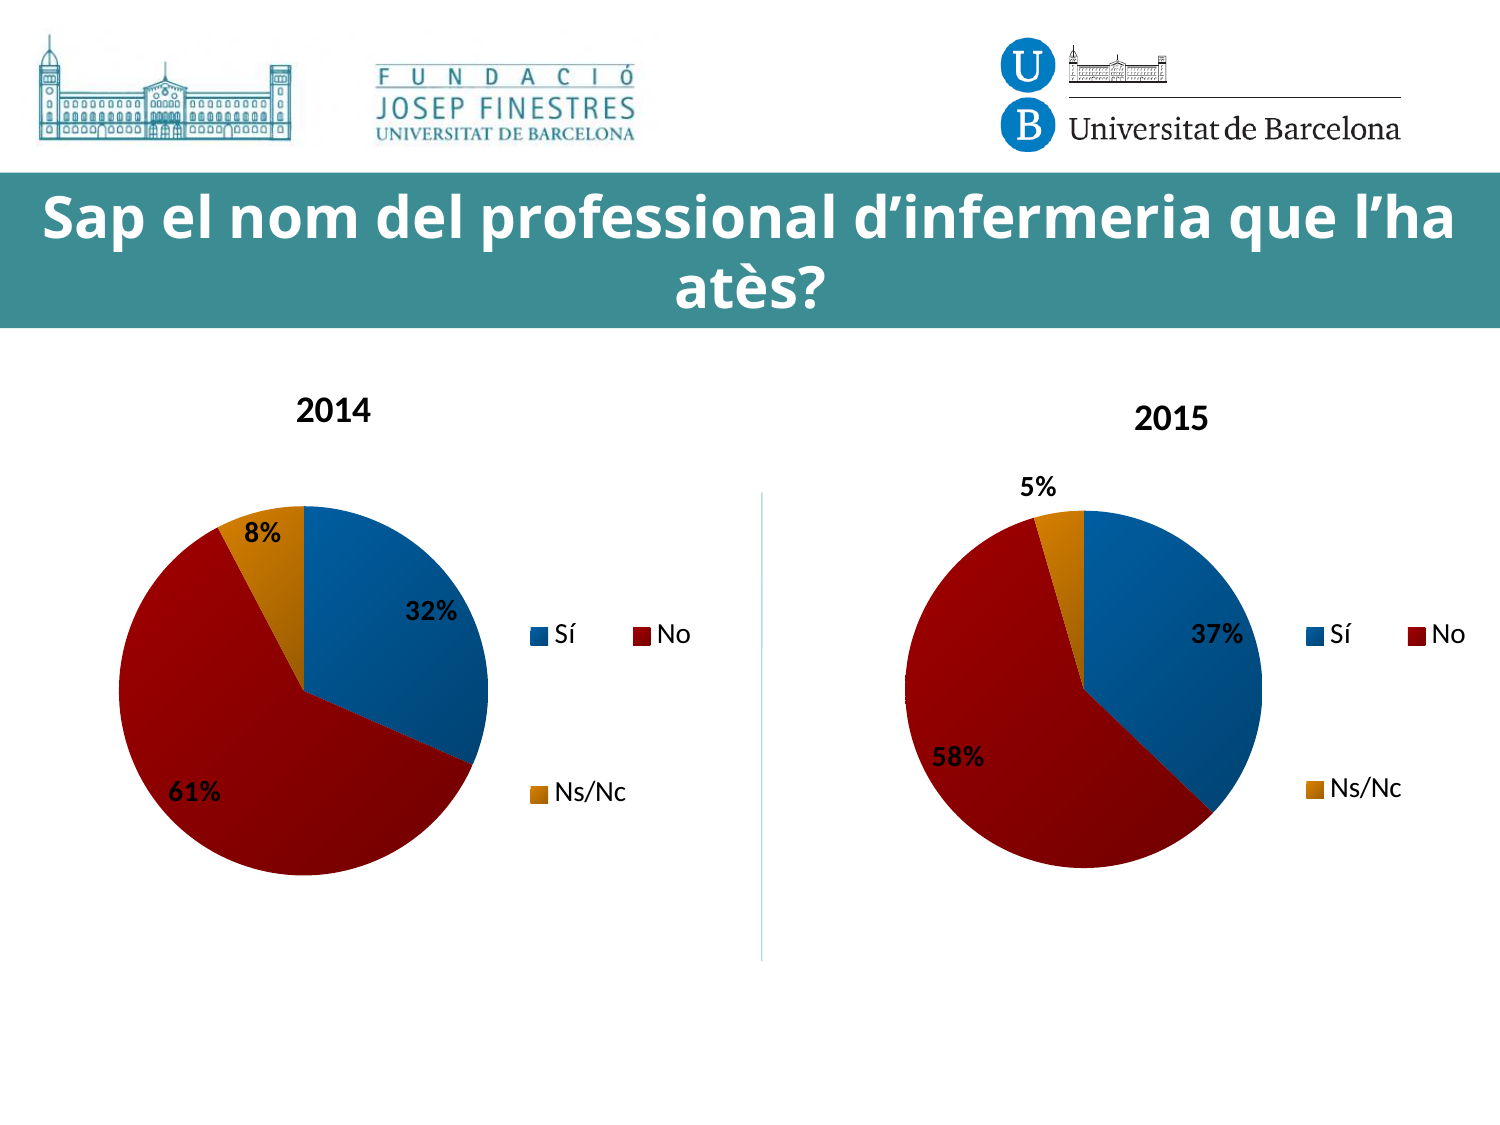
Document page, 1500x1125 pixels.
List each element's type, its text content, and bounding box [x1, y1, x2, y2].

title Sap el nom del professional d’infermeria que l’ha atès? [0, 172, 1500, 329]
chart [0, 280, 727, 1081]
chart [784, 292, 1500, 1067]
picture [19, 28, 664, 153]
